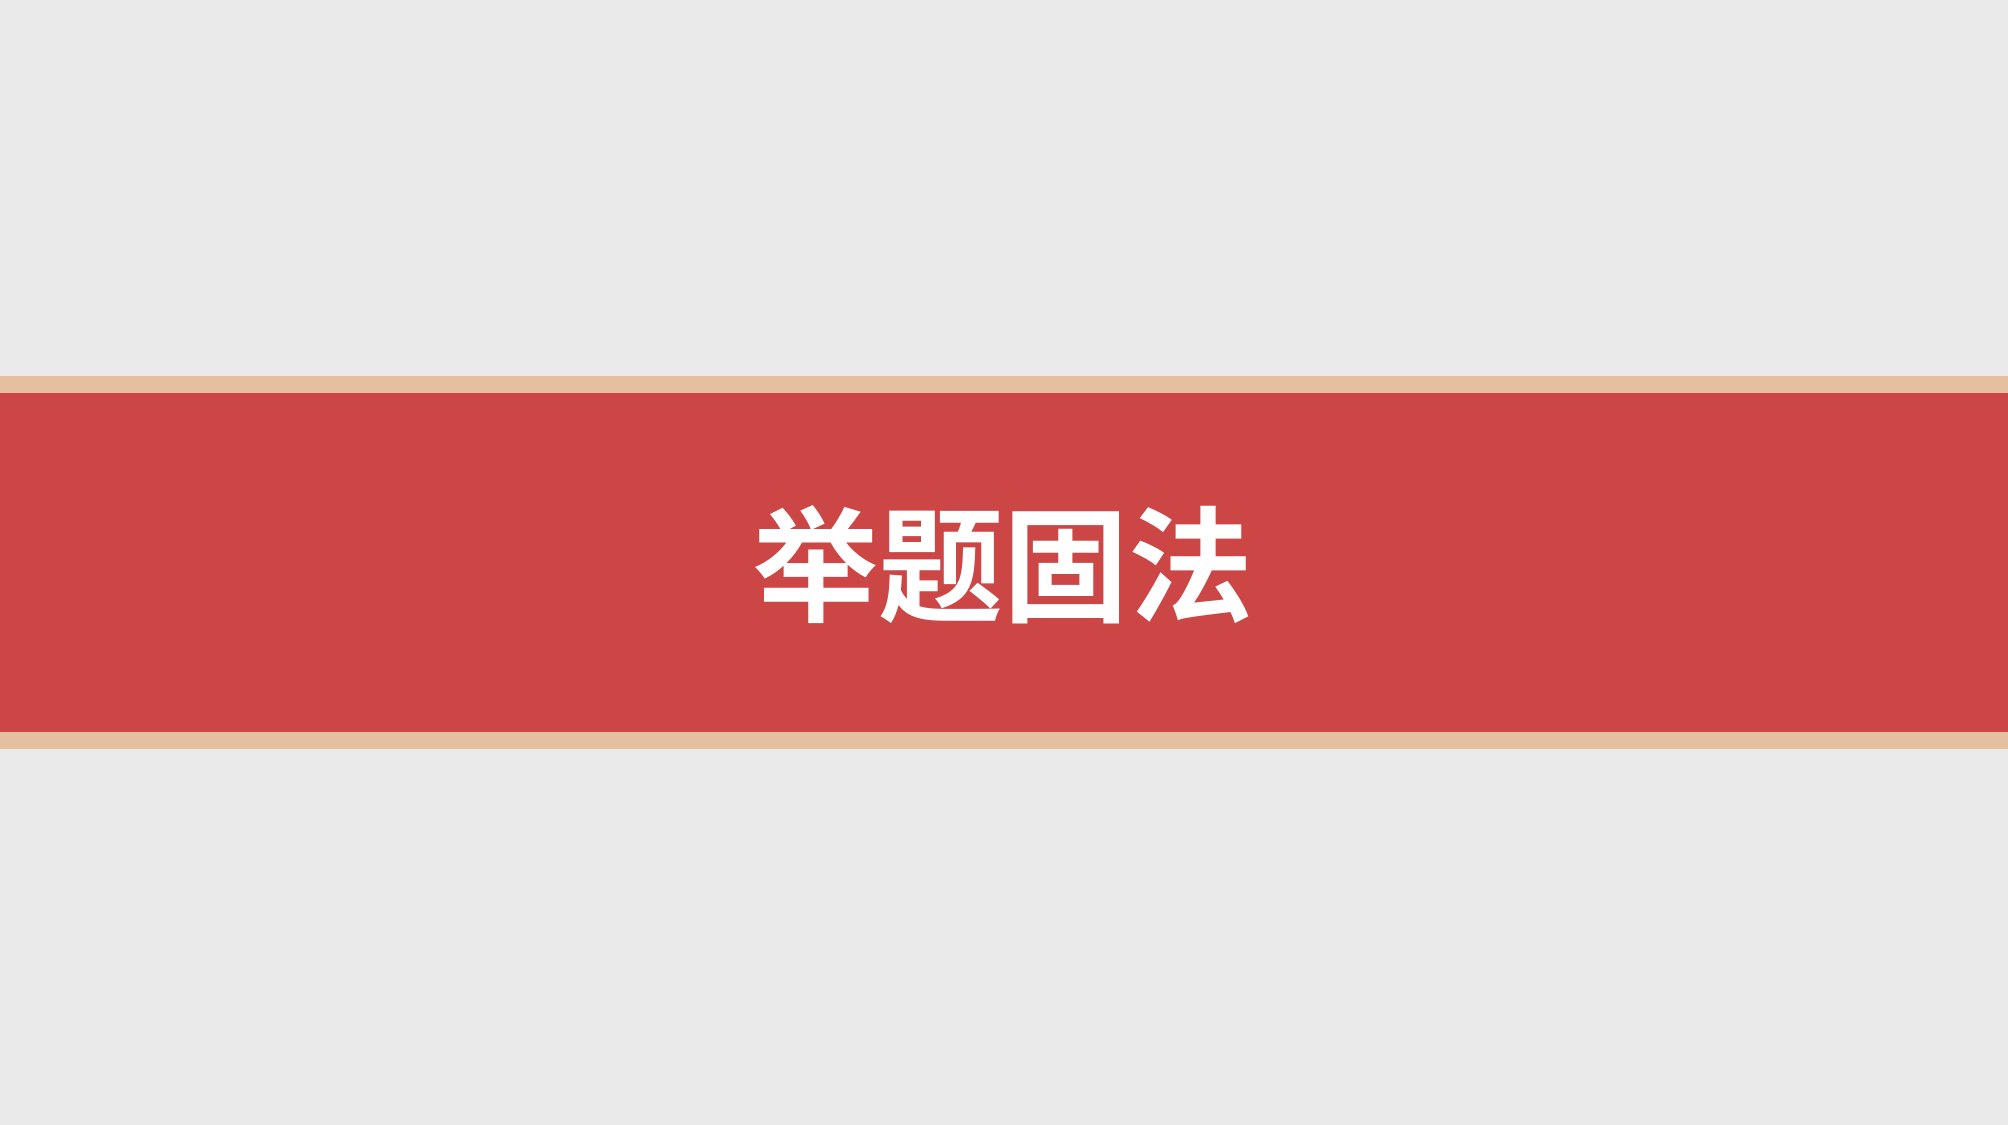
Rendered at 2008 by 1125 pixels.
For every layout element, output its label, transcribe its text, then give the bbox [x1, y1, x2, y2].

text_box 举题固法 [0, 479, 2008, 645]
